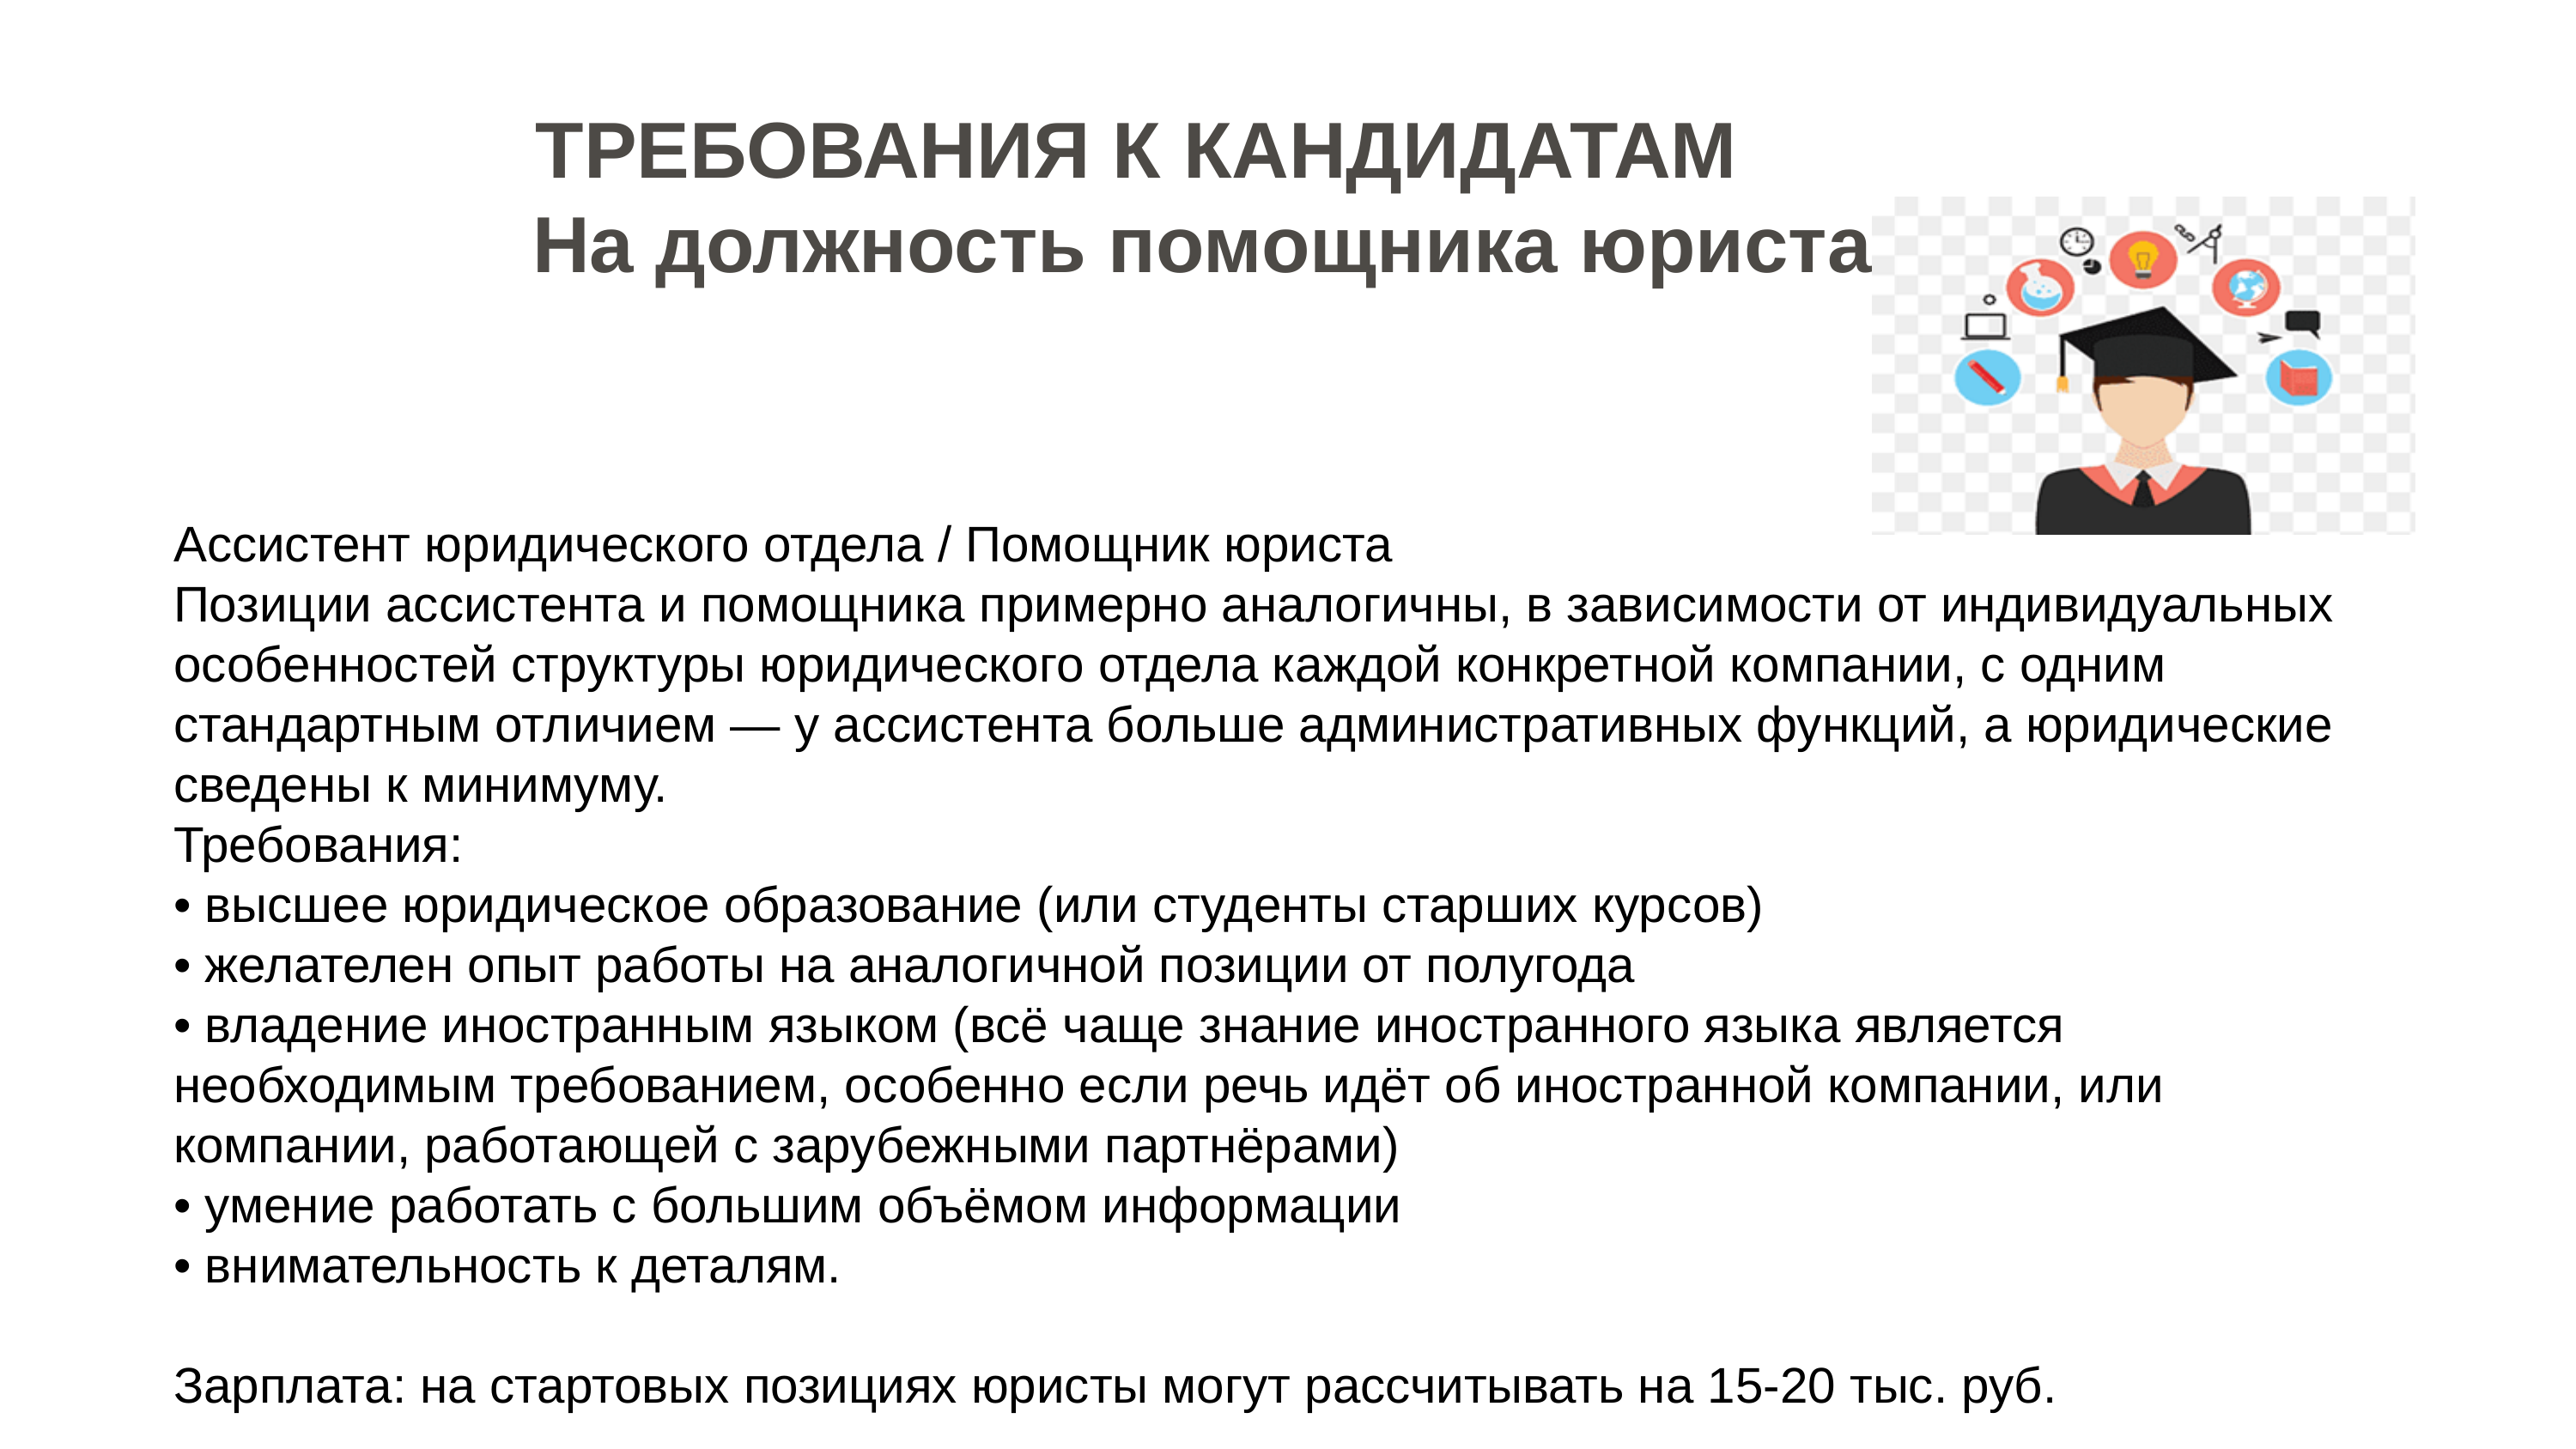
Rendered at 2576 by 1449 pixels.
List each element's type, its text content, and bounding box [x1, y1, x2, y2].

text_box ТРЕБОВАНИЯ К КАНДИДАТАМ [63, 69, 2233, 195]
text_box На должность помощника юриста [27, 162, 1873, 289]
picture [1872, 196, 2415, 535]
text_box Ассистент юридического отдела / Помощник юриста Позиции ассистента и помощника примерно аналогичны, в зависимости от индивидуальных особенностей структуры юридического отдела каждой конкретной компании, с одним стандартным отличием — у ассистента больше административных функций, а юридические сведены к минимуму. Требования: • высшее юридическое образование (или студенты старших курсов) • желателен опыт работы на аналогичной позиции от полугода • владение иностранным языком (всё чаще знание иностранного языка является необходимым требованием, особенно если речь идёт об иностранной компании, или компании, работающей с зарубежными партнёрами) • умение работать с большим объёмом информации • внимательность к деталям. Зарплата: на стартовых позициях юристы могут рассчитывать на 15-20 тыс. руб. [161, 505, 2396, 1420]
